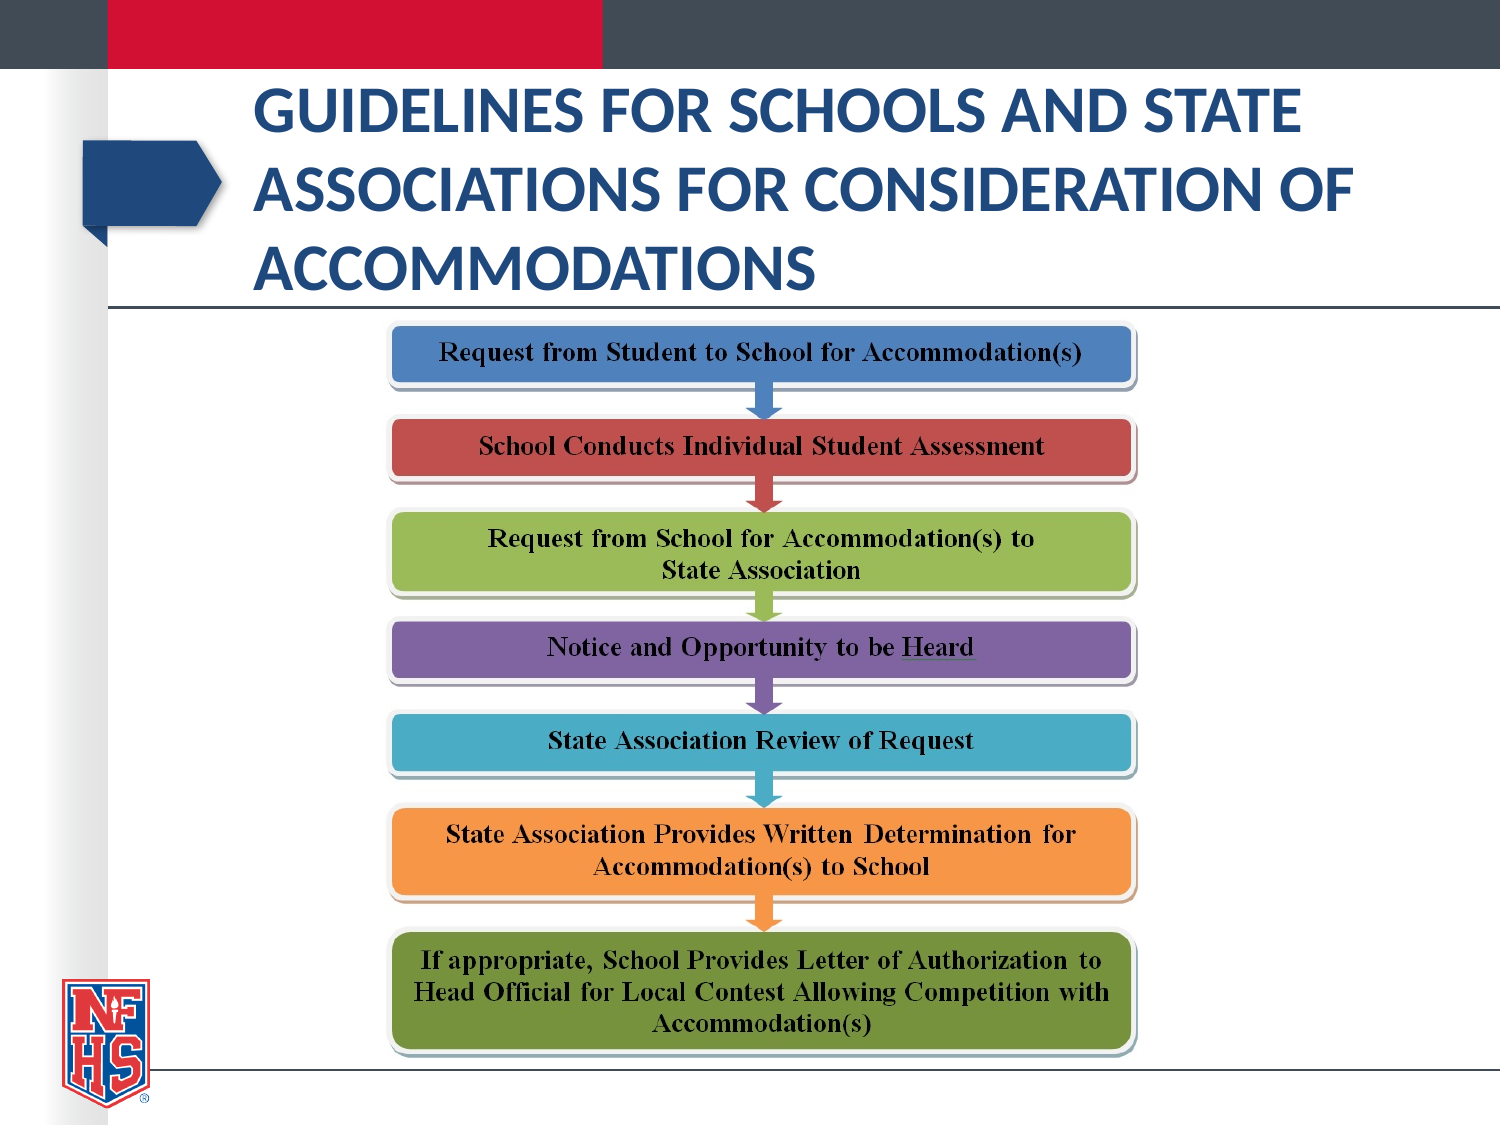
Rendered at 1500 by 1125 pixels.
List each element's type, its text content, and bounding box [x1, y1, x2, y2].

picture [62, 979, 150, 1109]
picture [381, 317, 1146, 1065]
title Guidelines for Schools and state associations for consideration of accommodations [238, 85, 1473, 285]
